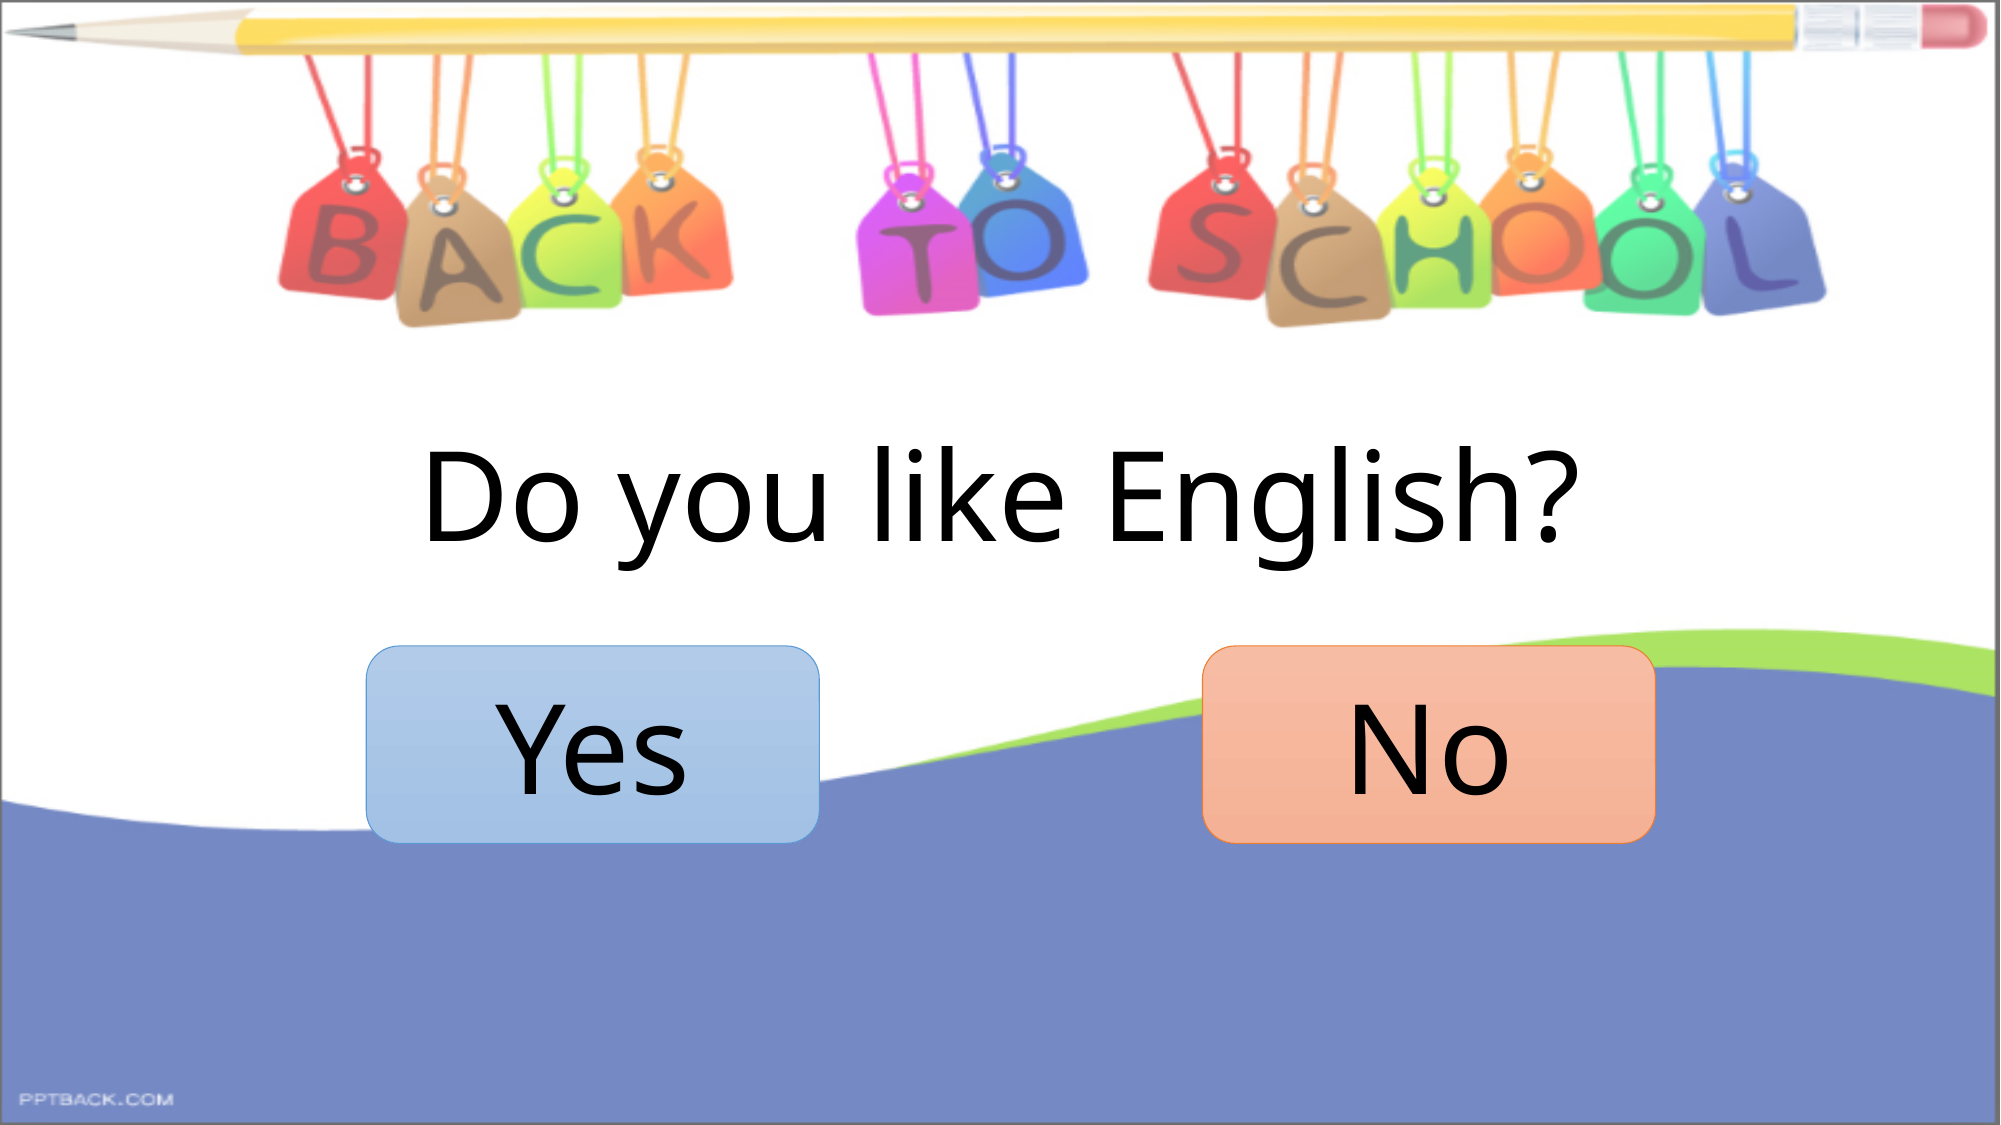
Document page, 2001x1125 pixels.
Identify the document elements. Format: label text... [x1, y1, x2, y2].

title Do you like English? [249, 184, 1750, 576]
text_box Yes [365, 645, 820, 844]
text_box No [1201, 645, 1657, 844]
